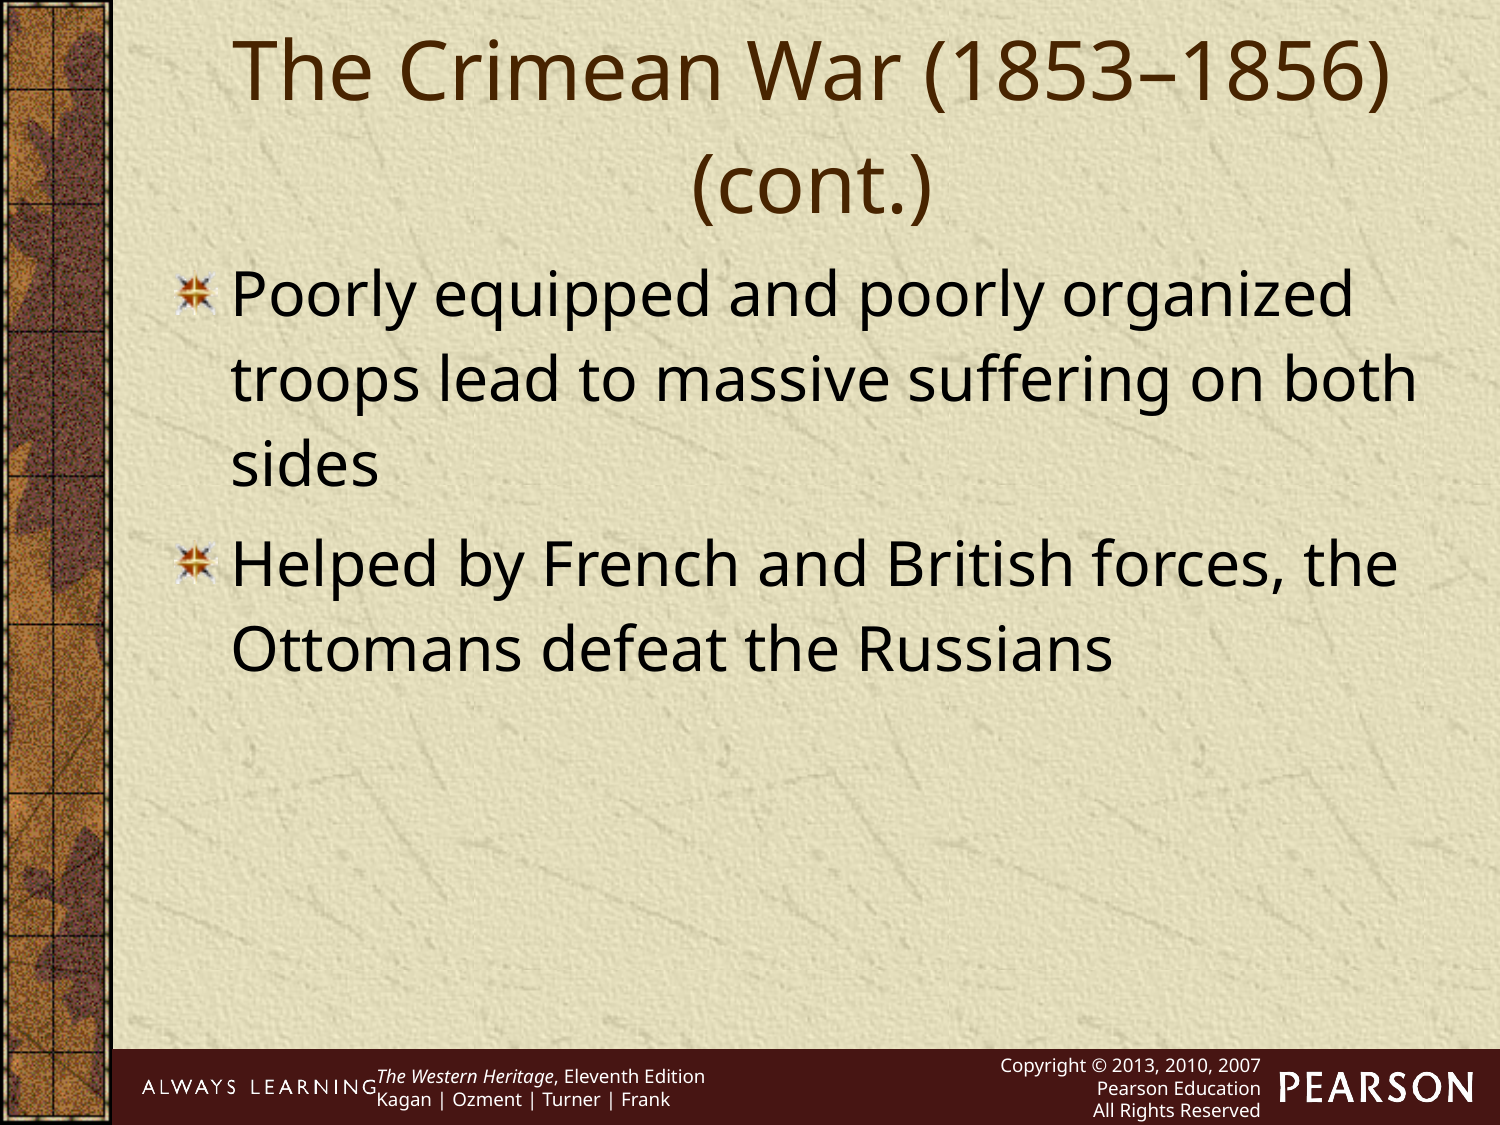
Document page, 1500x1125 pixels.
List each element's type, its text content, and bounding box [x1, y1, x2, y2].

list Poorly equipped and poorly organized troops lead to massive suffering on both sides Helped by French and British forces, the Ottomans defeat the Russians [173, 249, 1450, 1026]
title The Crimean War (1853–1856) (cont.) [136, 11, 1488, 238]
picture [0, 0, 1500, 1125]
